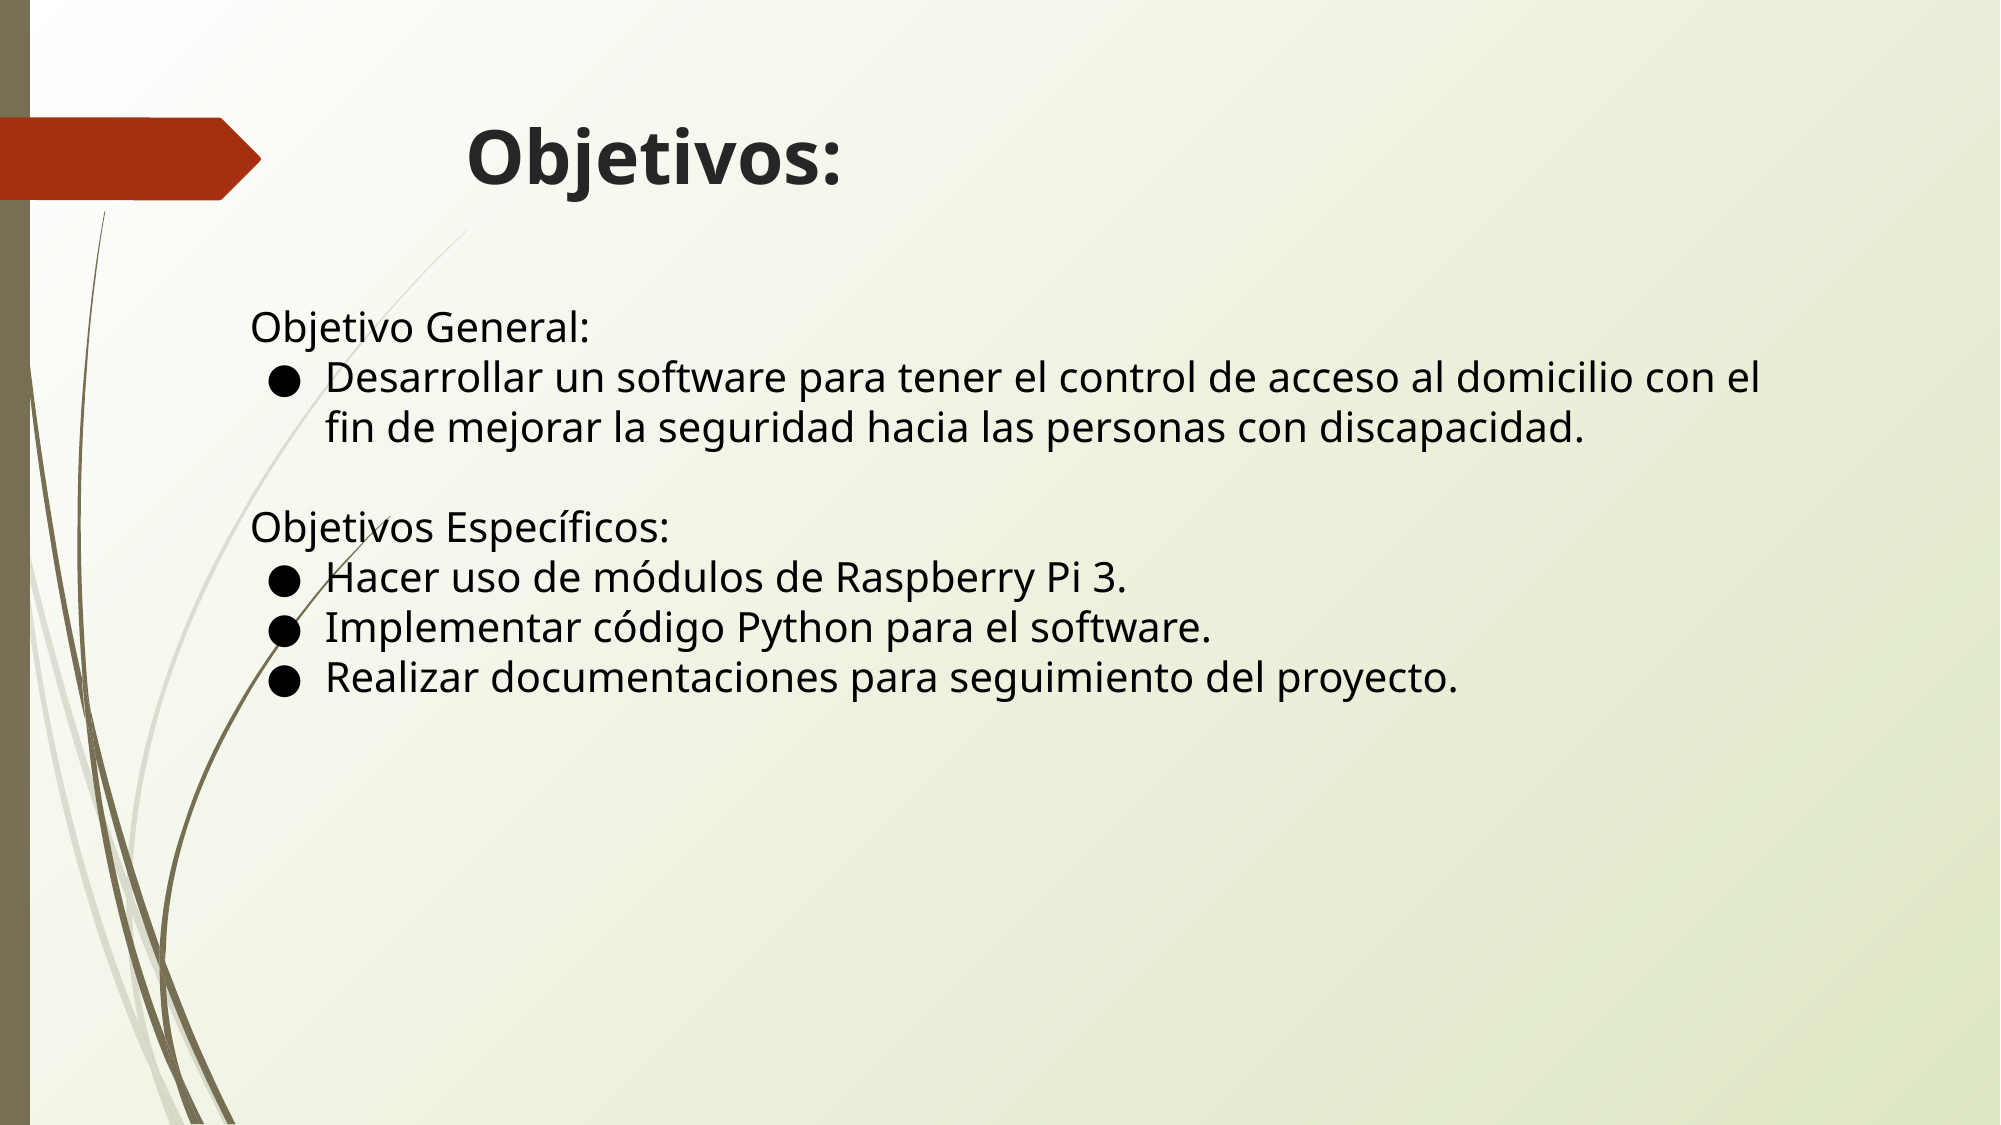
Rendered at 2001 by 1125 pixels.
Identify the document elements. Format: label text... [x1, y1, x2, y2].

title Objetivos: [450, 101, 1584, 229]
text_box Objetivo General: Desarrollar un software para tener el control de acceso al domicilio con el fin de mejorar la seguridad hacia las personas con discapacidad. Objetivos Específicos: Hacer uso de módulos de Raspberry Pi 3. Implementar código Python para el software. Realizar documentaciones para seguimiento del proyecto. [234, 286, 1799, 752]
